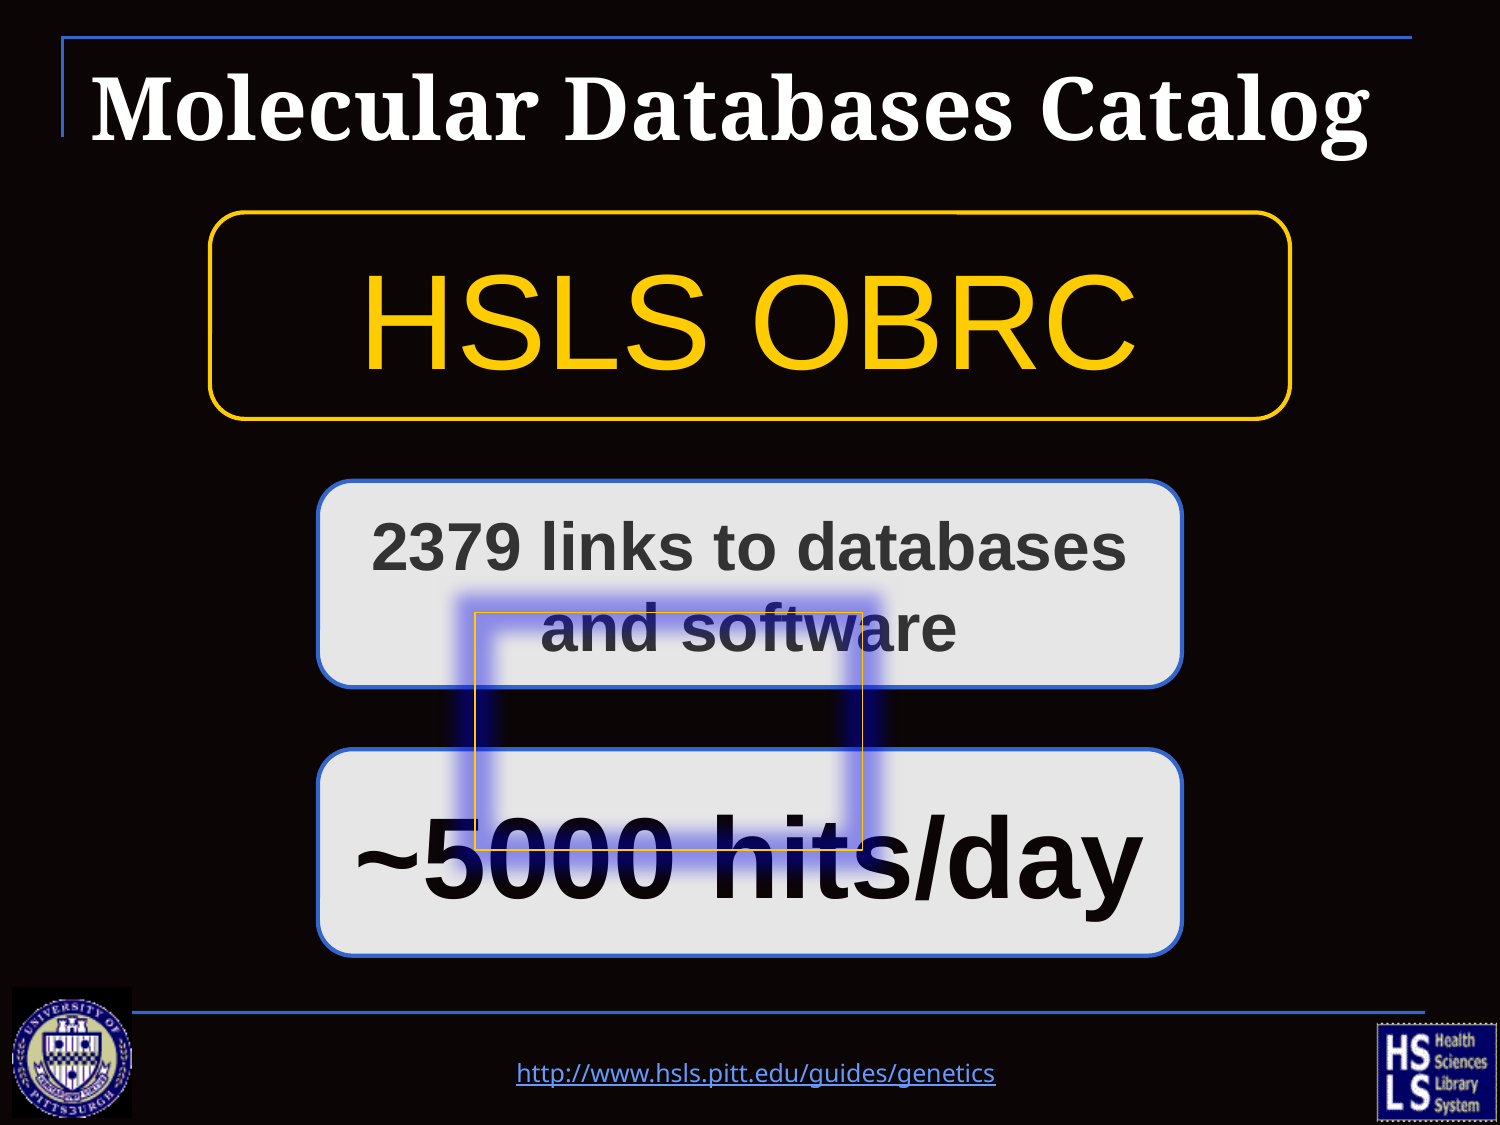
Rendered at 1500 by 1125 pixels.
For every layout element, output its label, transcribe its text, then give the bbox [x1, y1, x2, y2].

picture [12, 987, 132, 1118]
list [74, 212, 1426, 956]
title Molecular Databases Catalog [74, 45, 1426, 212]
text_box http://www.hsls.pitt.edu/guides/genetics [162, 1049, 1350, 1099]
picture [1374, 1020, 1500, 1125]
